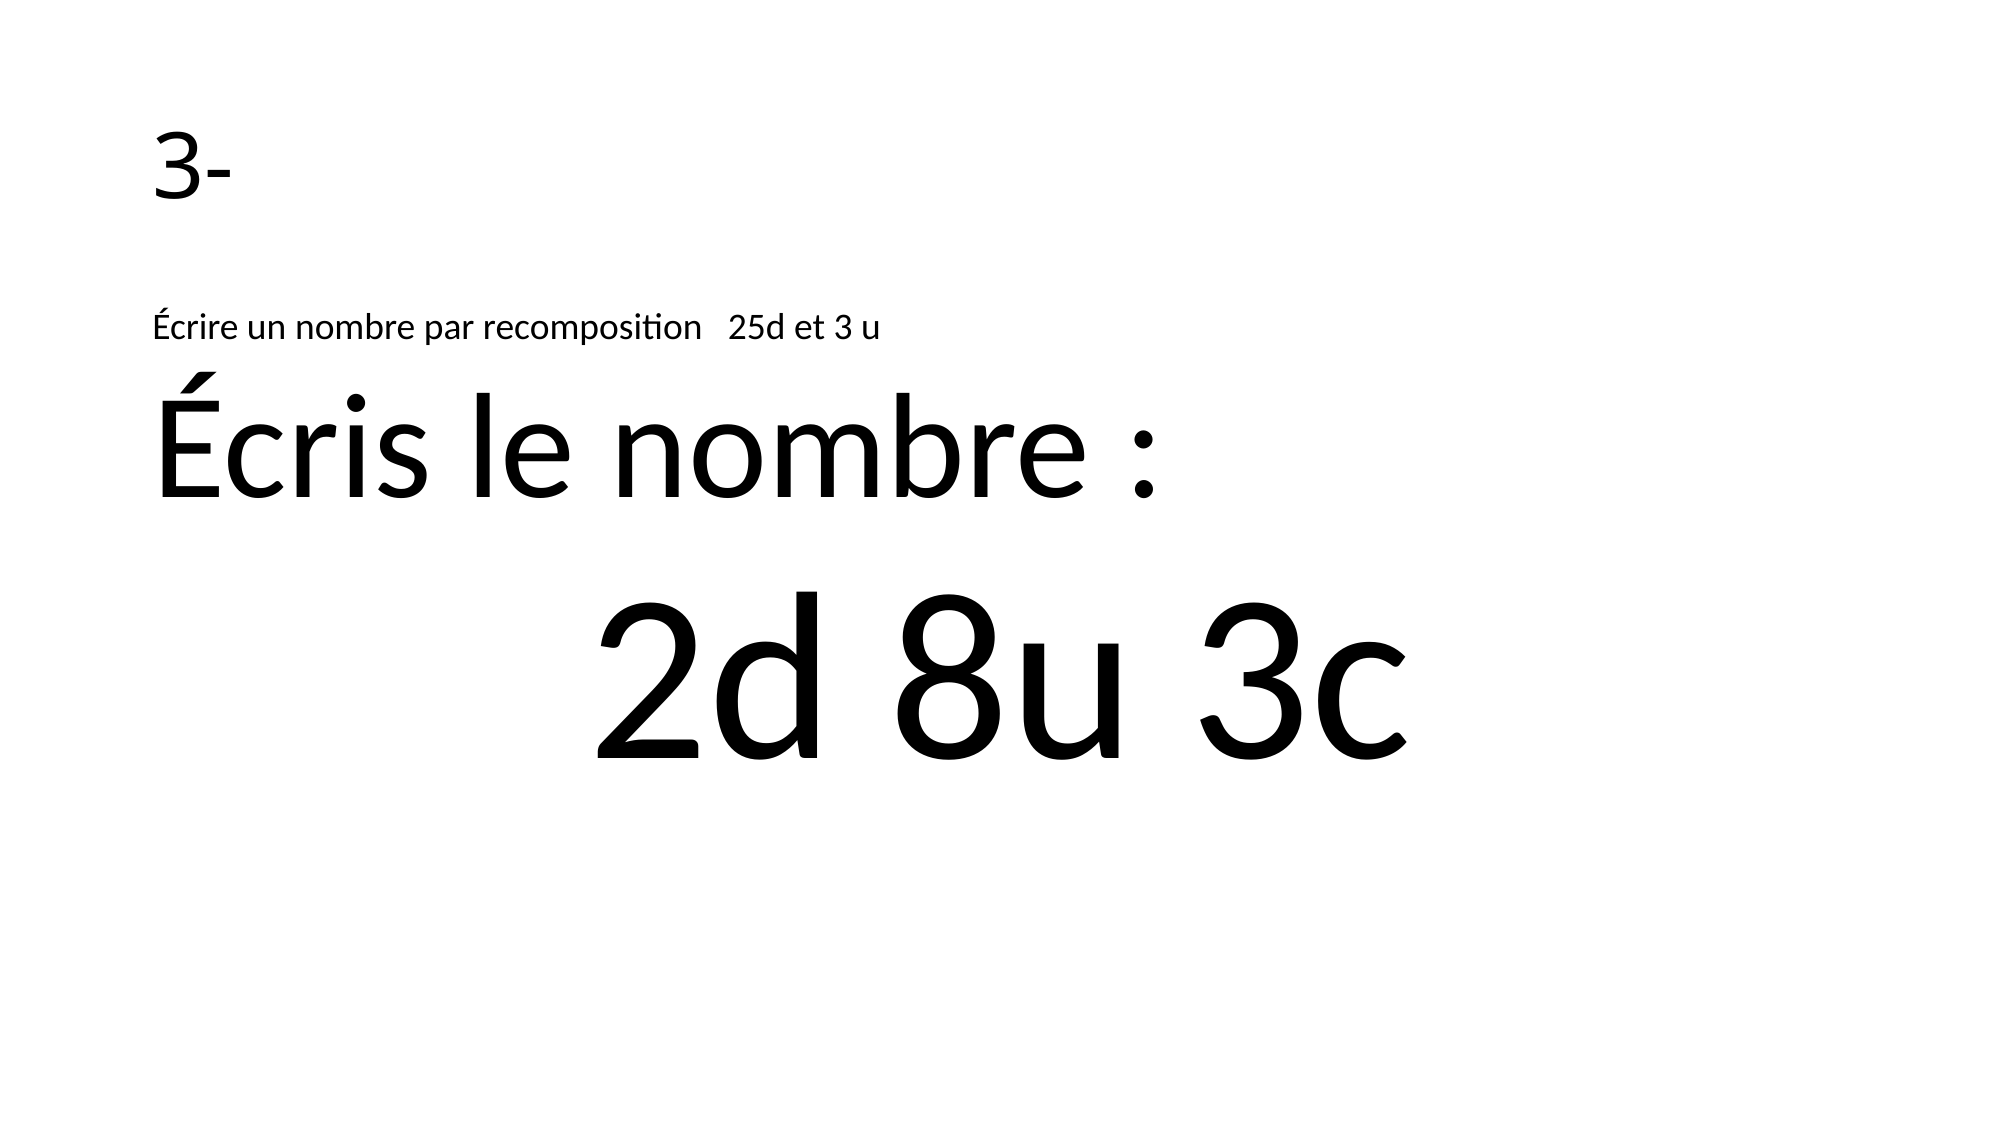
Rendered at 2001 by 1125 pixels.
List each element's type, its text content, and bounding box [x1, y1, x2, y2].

title 3- [137, 59, 1863, 278]
list Écrire un nombre par recomposition 25d et 3 u Écris le nombre : 2d 8u 3c [137, 299, 1863, 1014]
